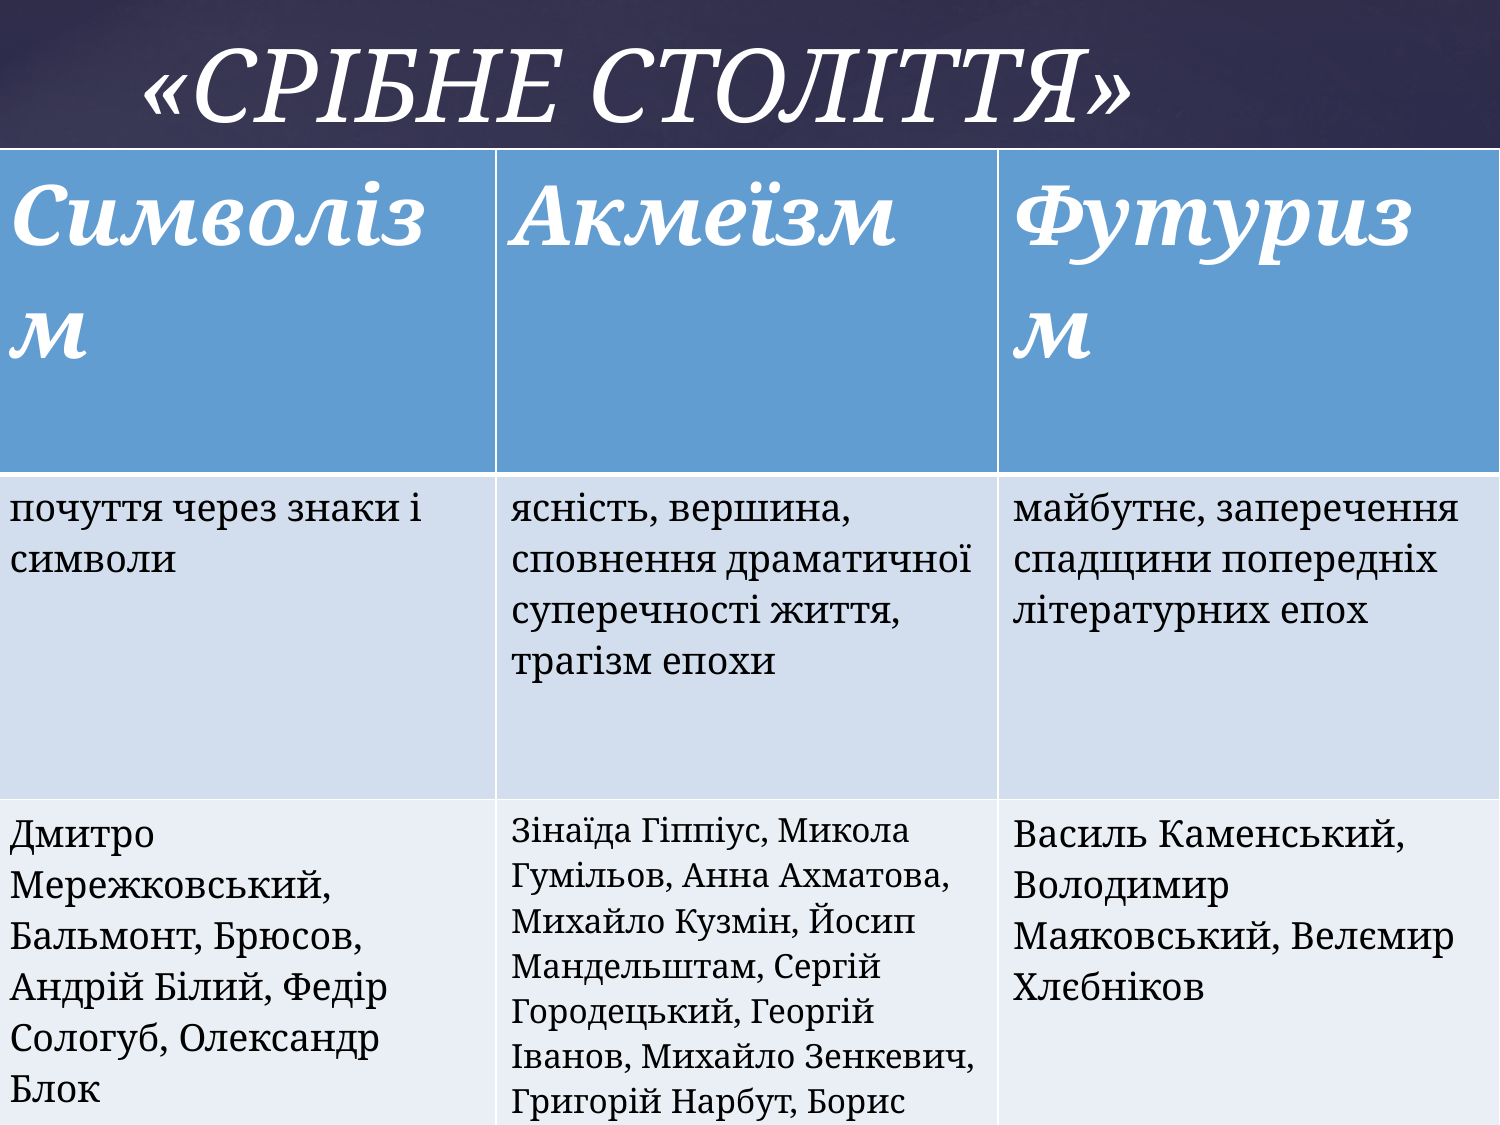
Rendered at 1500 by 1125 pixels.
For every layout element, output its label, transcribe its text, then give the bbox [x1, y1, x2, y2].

table_cell Дмитро Мережковський, Бальмонт, Брюсов, Андрій Білий, Федір Сологуб, Олександр Блок [0, 800, 495, 1125]
table_cell Василь Каменський, Володимир Маяковський, Велємир Хлєбніков [999, 800, 1499, 1125]
table_cell Зінаїда Гіппіус, Микола Гумільов, Анна Ахматова, Михайло Кузмін, Йосип Мандельштам, Сергій Городецький, Георгій Іванов, Михай­ло Зенкевич, Григорій Нарбут, Борис Садовський [497, 800, 997, 1125]
table_cell почуття через знаки і символи [0, 477, 495, 799]
table_cell майбутнє, заперечення спадщини попередніх літературних епох [999, 477, 1499, 799]
title «СРІБНЕ СТОЛІТТЯ» [123, 0, 1362, 150]
table_header Символізм [0, 150, 495, 472]
table_header Акмеїзм [497, 150, 997, 472]
table_cell ясність, вершина, сповнення драматичної суперечності життя, трагізм епохи [497, 477, 997, 799]
table_header Футуризм [999, 150, 1499, 472]
